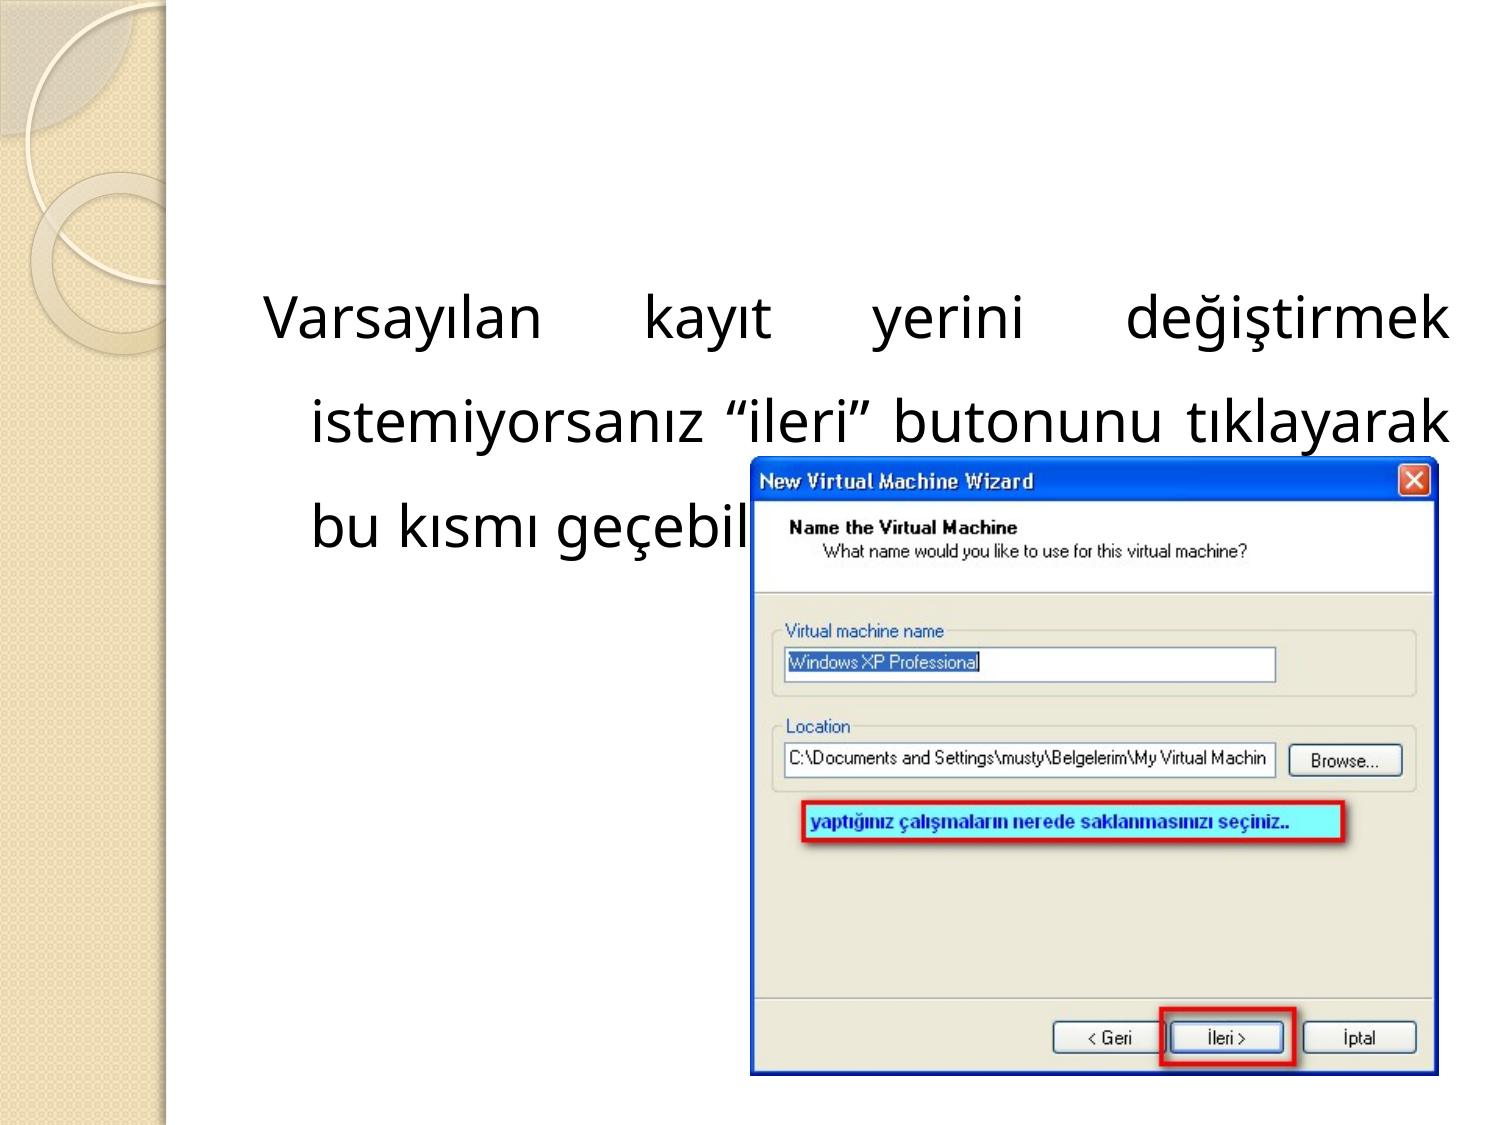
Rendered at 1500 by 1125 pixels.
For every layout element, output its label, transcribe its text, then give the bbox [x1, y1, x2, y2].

picture [749, 456, 1440, 1076]
list Varsayılan kayıt yerini değiştirmek istemiyorsanız “ileri” butonunu tıklayarak bu kısmı geçebilirisiniz. [235, 237, 1466, 1025]
